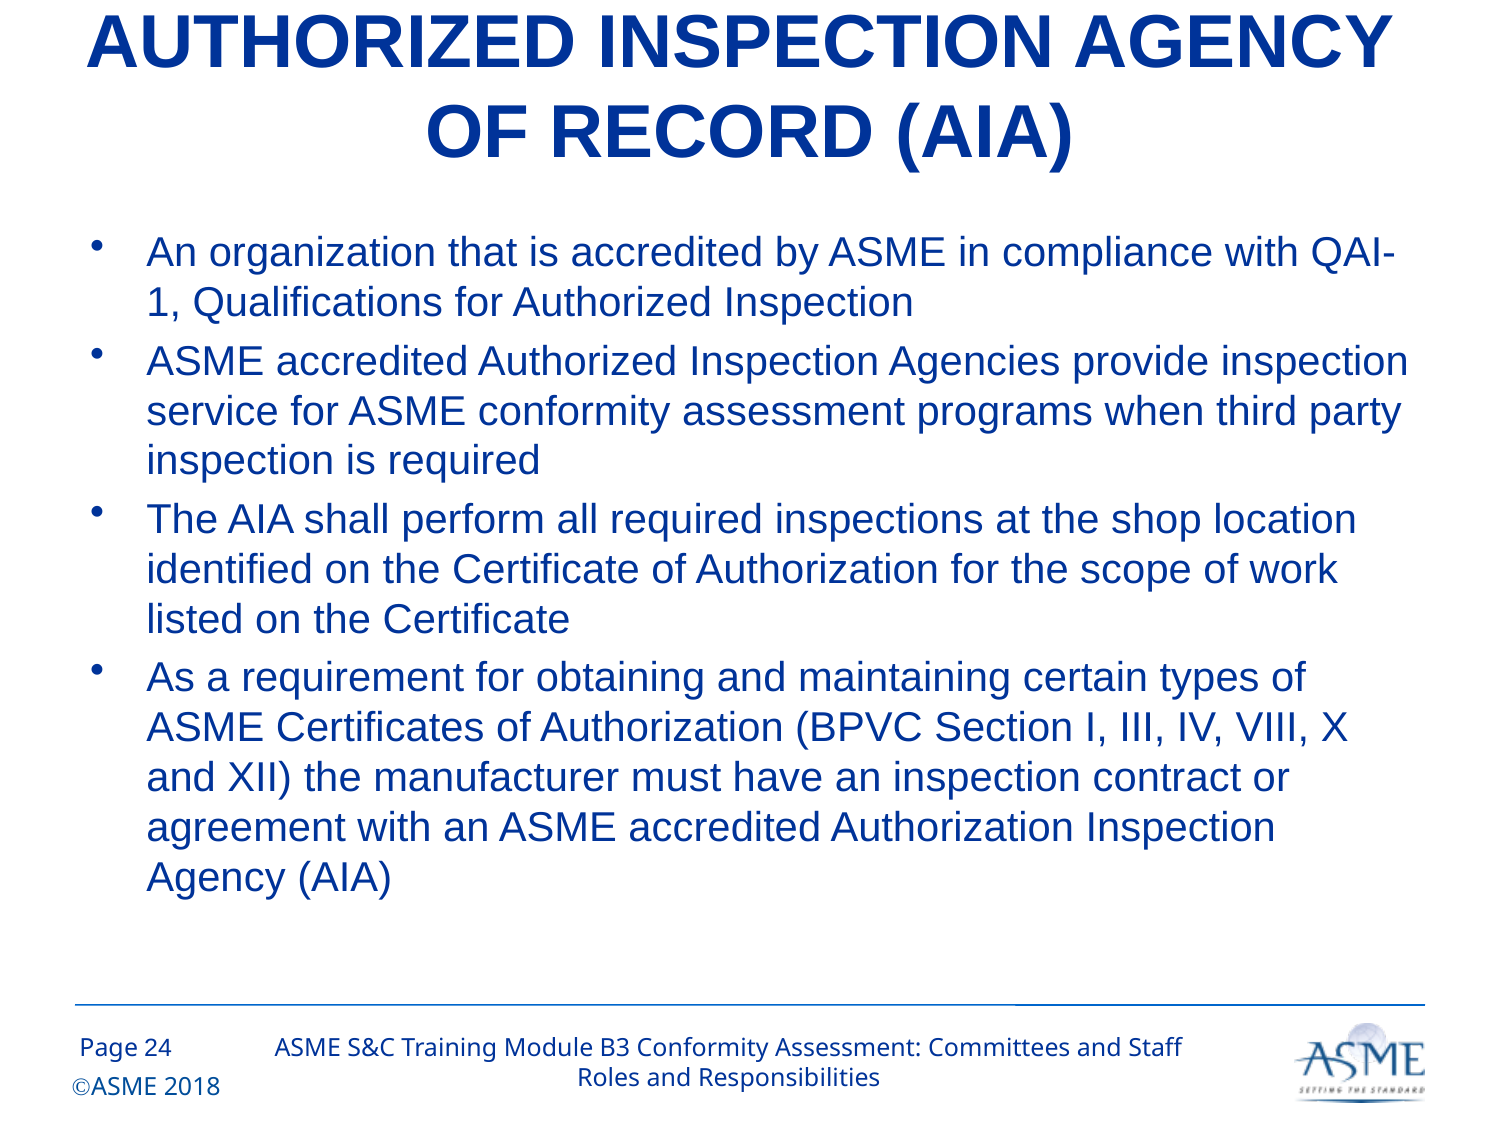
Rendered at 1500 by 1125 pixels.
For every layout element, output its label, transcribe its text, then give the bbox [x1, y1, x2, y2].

list An organization that is accredited by ASME in compliance with QAI-1, Qualifications for Authorized Inspection ASME accredited Authorized Inspection Agencies provide inspection service for ASME conformity assessment programs when third party inspection is required The AIA shall perform all required inspections at the shop location identified on the Certificate of Authorization for the scope of work listed on the Certificate As a requirement for obtaining and maintaining certain types of ASME Certificates of Authorization (BPVC Section I, III, IV, VIII, X and XII) the manufacturer must have an inspection contract or agreement with an ASME accredited Authorization Inspection Agency (AIA) [75, 210, 1425, 990]
slide_number 23 [129, 1024, 200, 1103]
footer ASME S&C Training Module B3 Conformity Assessment: Committees and Staff Roles and Responsibilities [229, 1024, 1230, 1103]
picture [1294, 1023, 1425, 1103]
title AUTHORIZED INSPECTION AGENCY OF RECORD (AIA) [37, 45, 1463, 120]
